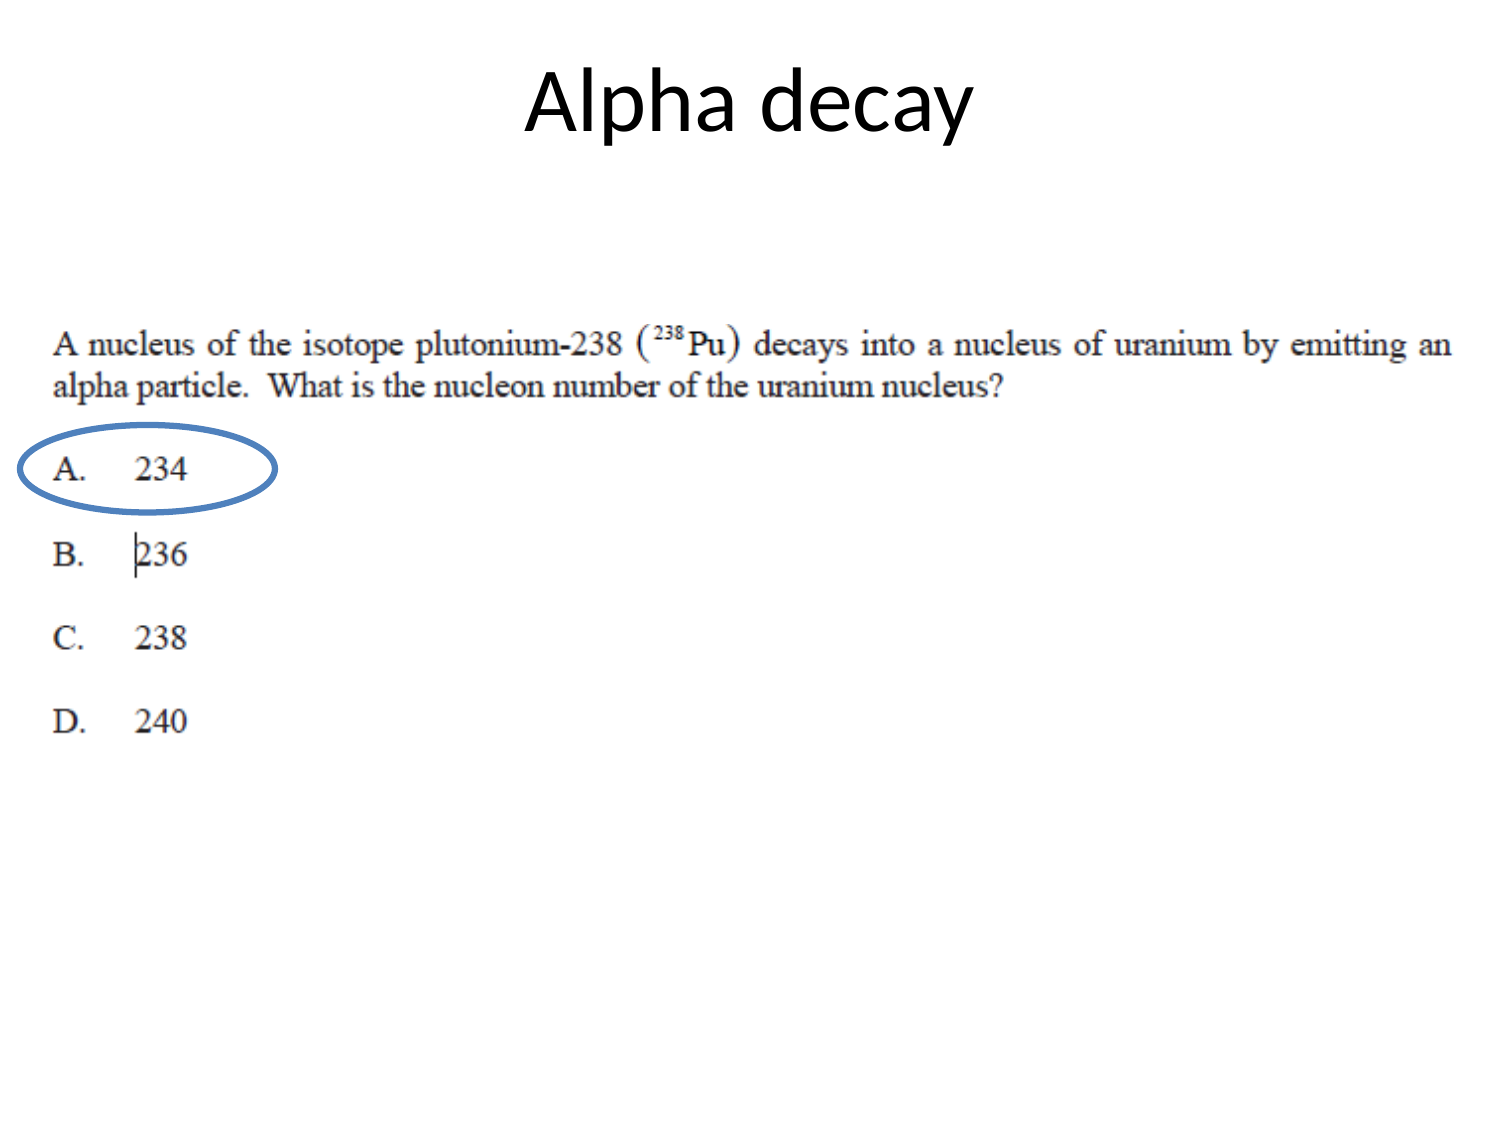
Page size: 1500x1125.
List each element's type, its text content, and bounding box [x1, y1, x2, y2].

picture [51, 324, 1458, 776]
text_box [17, 439, 46, 498]
title Alpha decay [75, 1, 1425, 189]
